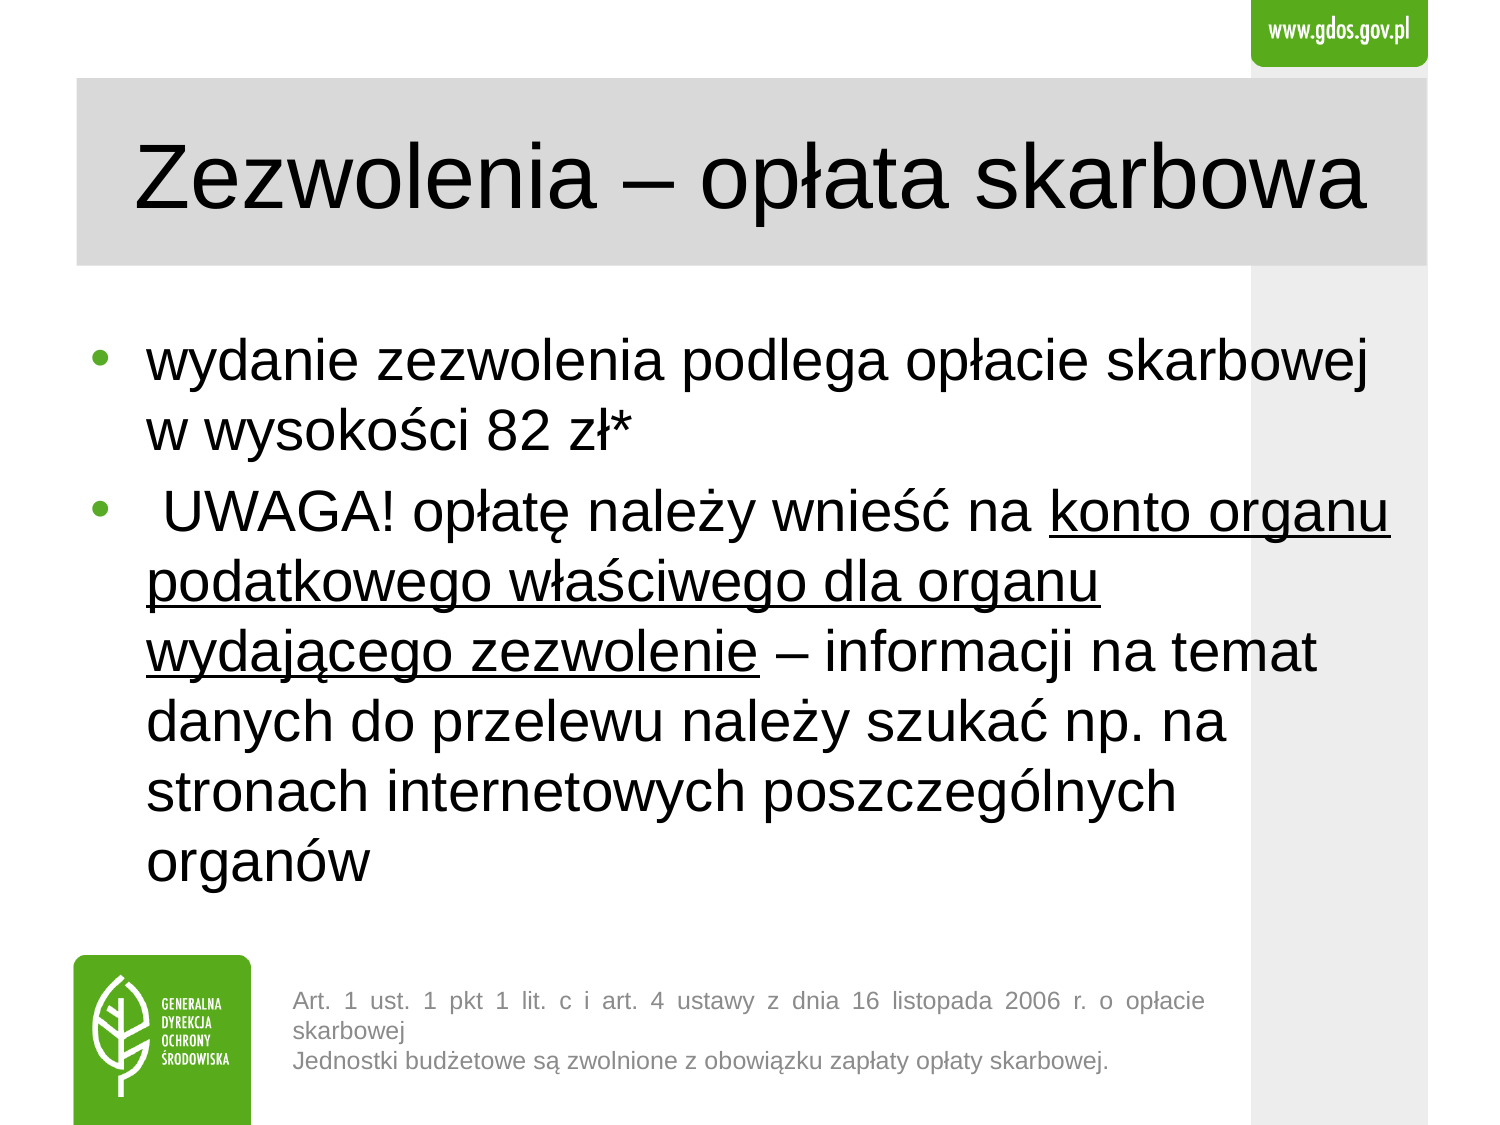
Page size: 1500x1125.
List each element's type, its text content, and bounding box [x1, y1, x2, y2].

footer Art. 1 ust. 1 pkt 1 lit. c i art. 4 ustawy z dnia 16 listopada 2006 r. o opłacie skarbowej Jednostki budżetowe są zwolnione z obowiązku zapłaty opłaty skarbowej. [277, 952, 1223, 1107]
list wydanie zezwolenia podlega opłacie skarbowej w wysokości 82 zł* UWAGA! opłatę należy wnieść na konto organu podatkowego właściwego dla organu wydającego zezwolenie – informacji na temat danych do przelewu należy szukać np. na stronach internetowych poszczególnych organów [75, 314, 1425, 1005]
title Zezwolenia – opłata skarbowa [76, 78, 1427, 266]
picture [0, 0, 1500, 1125]
